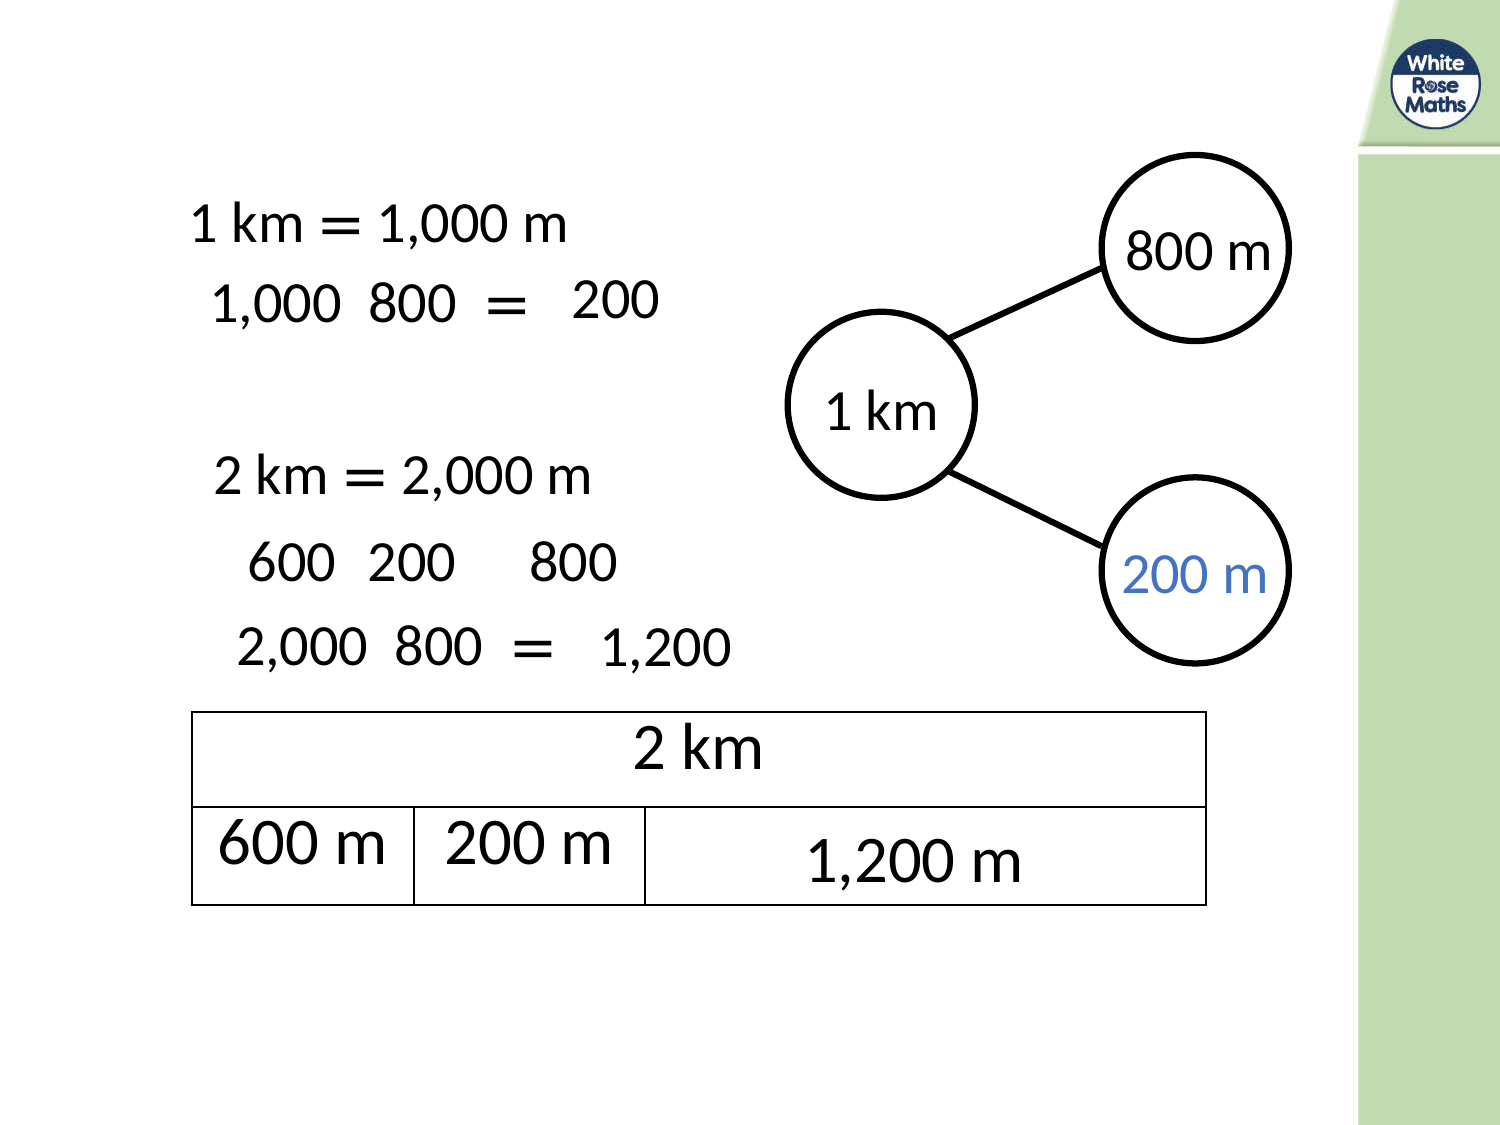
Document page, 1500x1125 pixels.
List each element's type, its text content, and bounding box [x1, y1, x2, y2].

text_box 800 [514, 515, 646, 601]
text_box 1 km = 1,000 m [174, 177, 585, 262]
text_box 2 km = 2,000 m [198, 428, 609, 514]
table_header 2 km [193, 713, 1205, 806]
text_box 200 [557, 253, 689, 338]
table_cell 200 m [415, 808, 644, 904]
table_cell 600 m [193, 808, 413, 904]
table_cell [646, 808, 1205, 904]
text_box 1,200 [584, 600, 761, 686]
picture [0, 0, 1500, 1125]
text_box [783, 158, 1293, 660]
